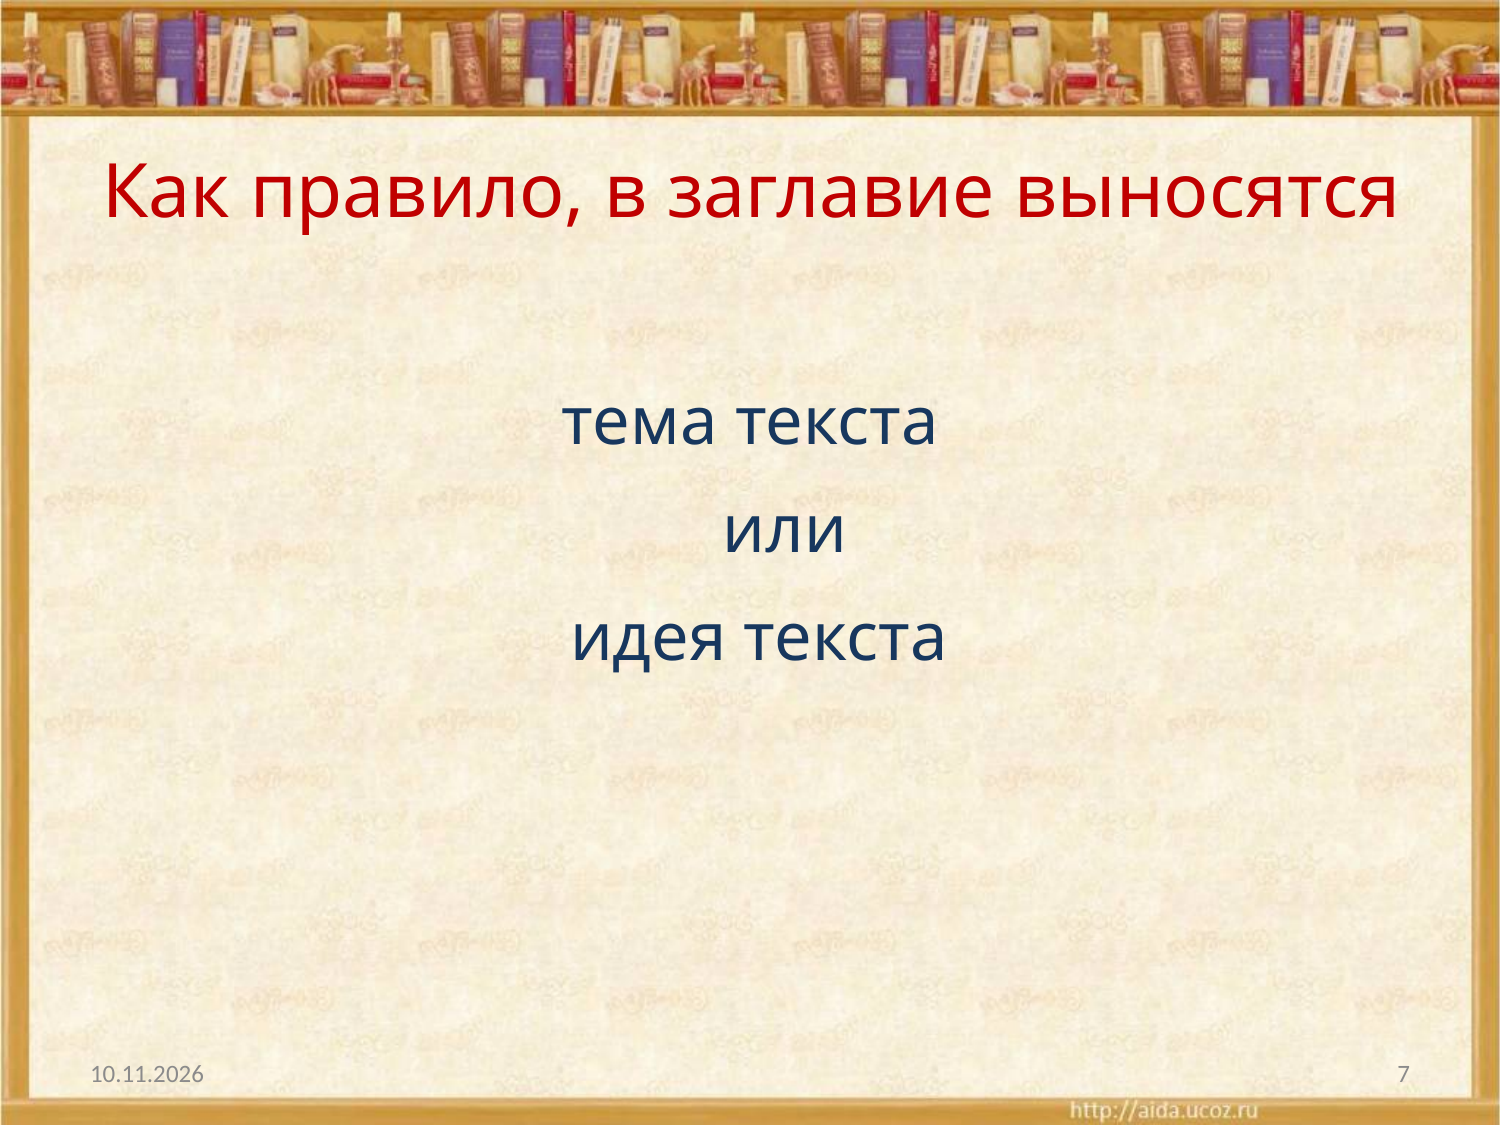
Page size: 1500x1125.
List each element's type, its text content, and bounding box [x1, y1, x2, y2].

title Как правило, в заглавие выносятся [76, 148, 1428, 337]
list тема текста или идея текста [74, 262, 1426, 1006]
picture [0, 0, 1500, 1125]
slide_number 7 [1074, 1042, 1425, 1103]
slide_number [75, 1042, 425, 1103]
